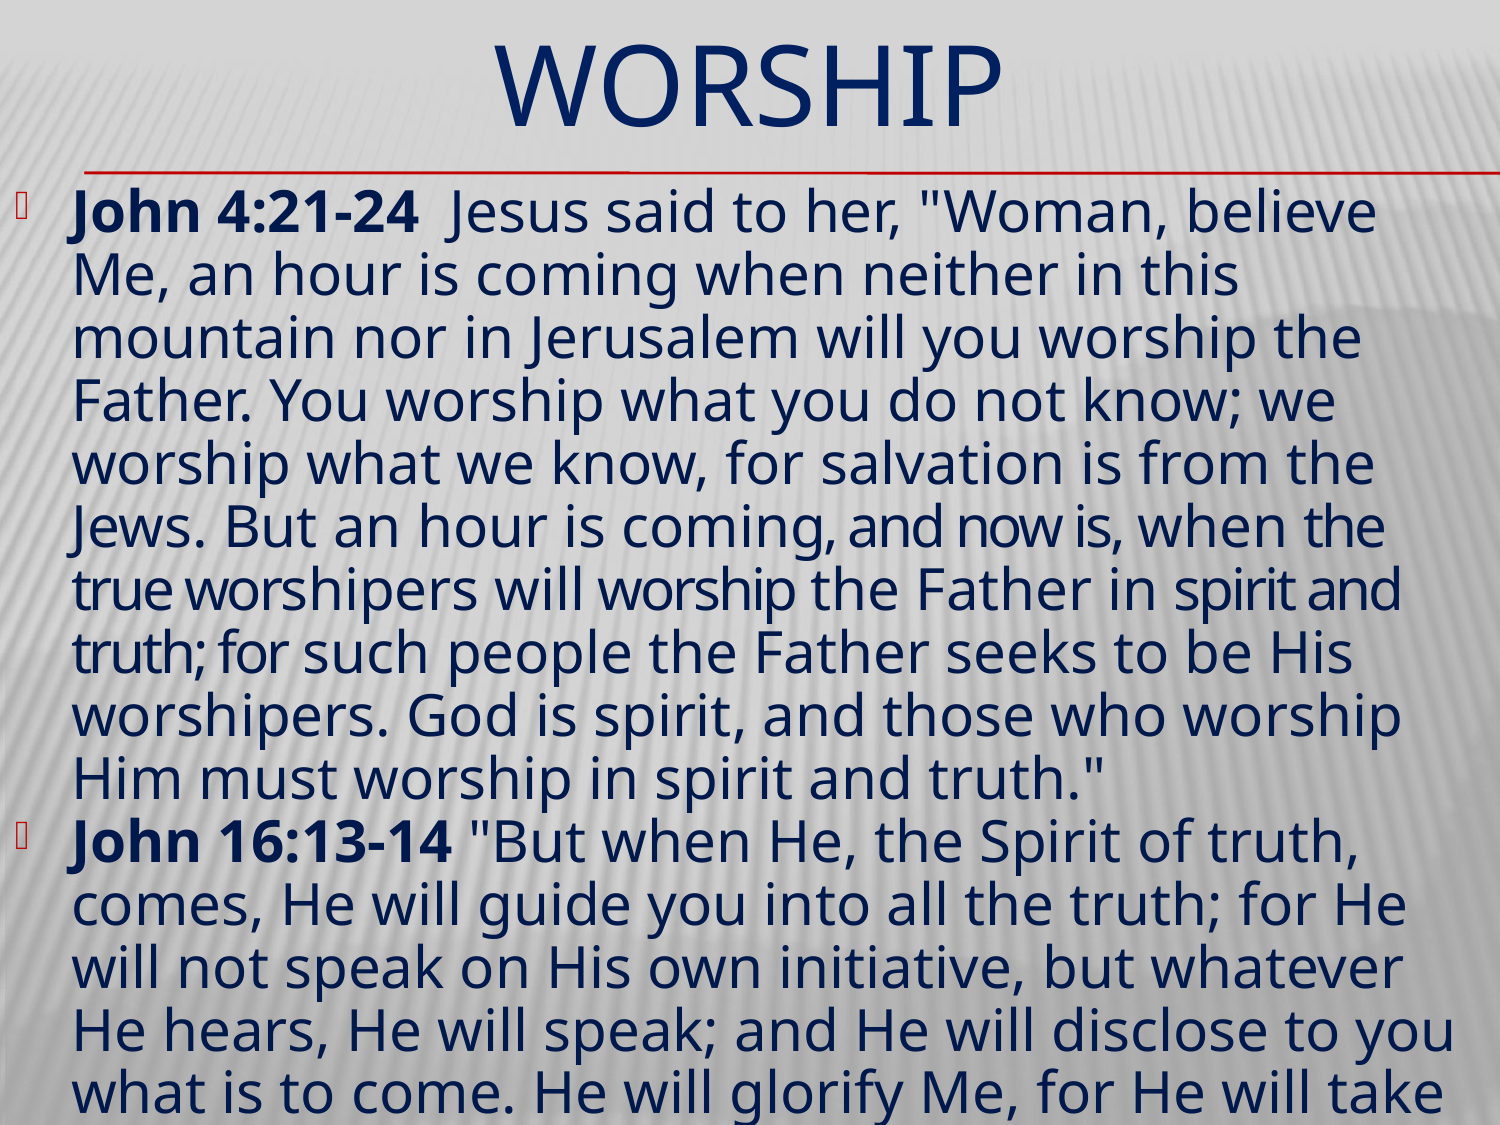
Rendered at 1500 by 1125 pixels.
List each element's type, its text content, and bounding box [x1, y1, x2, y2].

title WORSHIP [0, 0, 1500, 163]
list John 4:21-24 Jesus said to her, "Woman, believe Me, an hour is coming when neither in this mountain nor in Jerusalem will you worship the Father. You worship what you do not know; we worship what we know, for salvation is from the Jews. But an hour is coming, and now is, when the true worshipers will worship the Father in spirit and truth; for such people the Father seeks to be His worshipers. God is spirit, and those who worship Him must worship in spirit and truth." John 16:13-14 "But when He, the Spirit of truth, comes, He will guide you into all the truth; for He will not speak on His own initiative, but whatever He hears, He will speak; and He will disclose to you what is to come. He will glorify Me, for He will take of Mine and will disclose it to you.” [0, 174, 1500, 1125]
